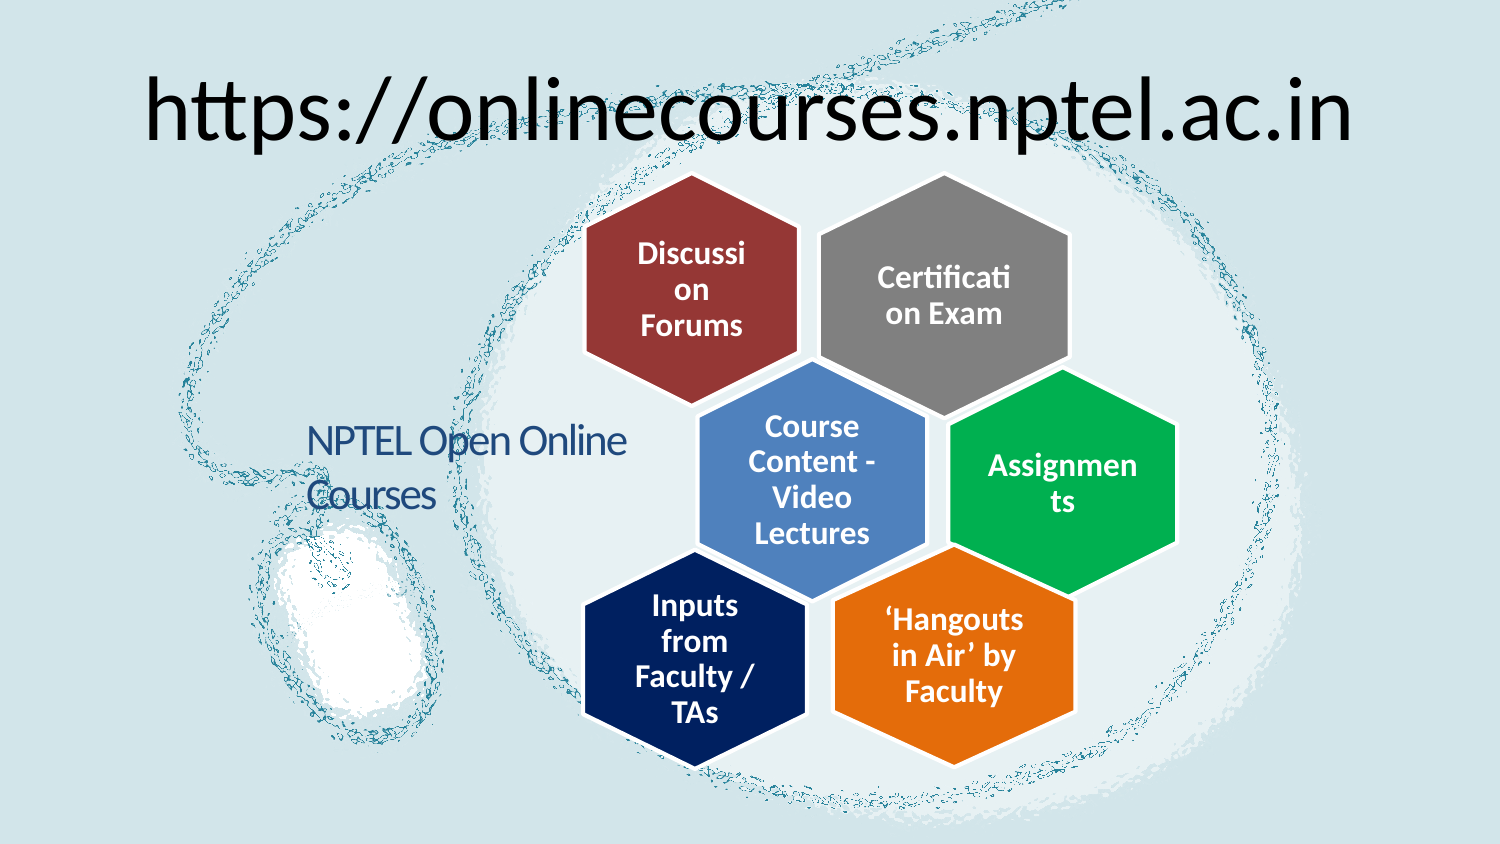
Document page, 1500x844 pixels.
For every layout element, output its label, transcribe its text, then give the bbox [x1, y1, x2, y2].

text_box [511, 172, 1199, 829]
title https://onlinecourses.nptel.ac.in [75, 33, 1425, 175]
text_box NPTEL Open Online Courses [291, 403, 506, 527]
